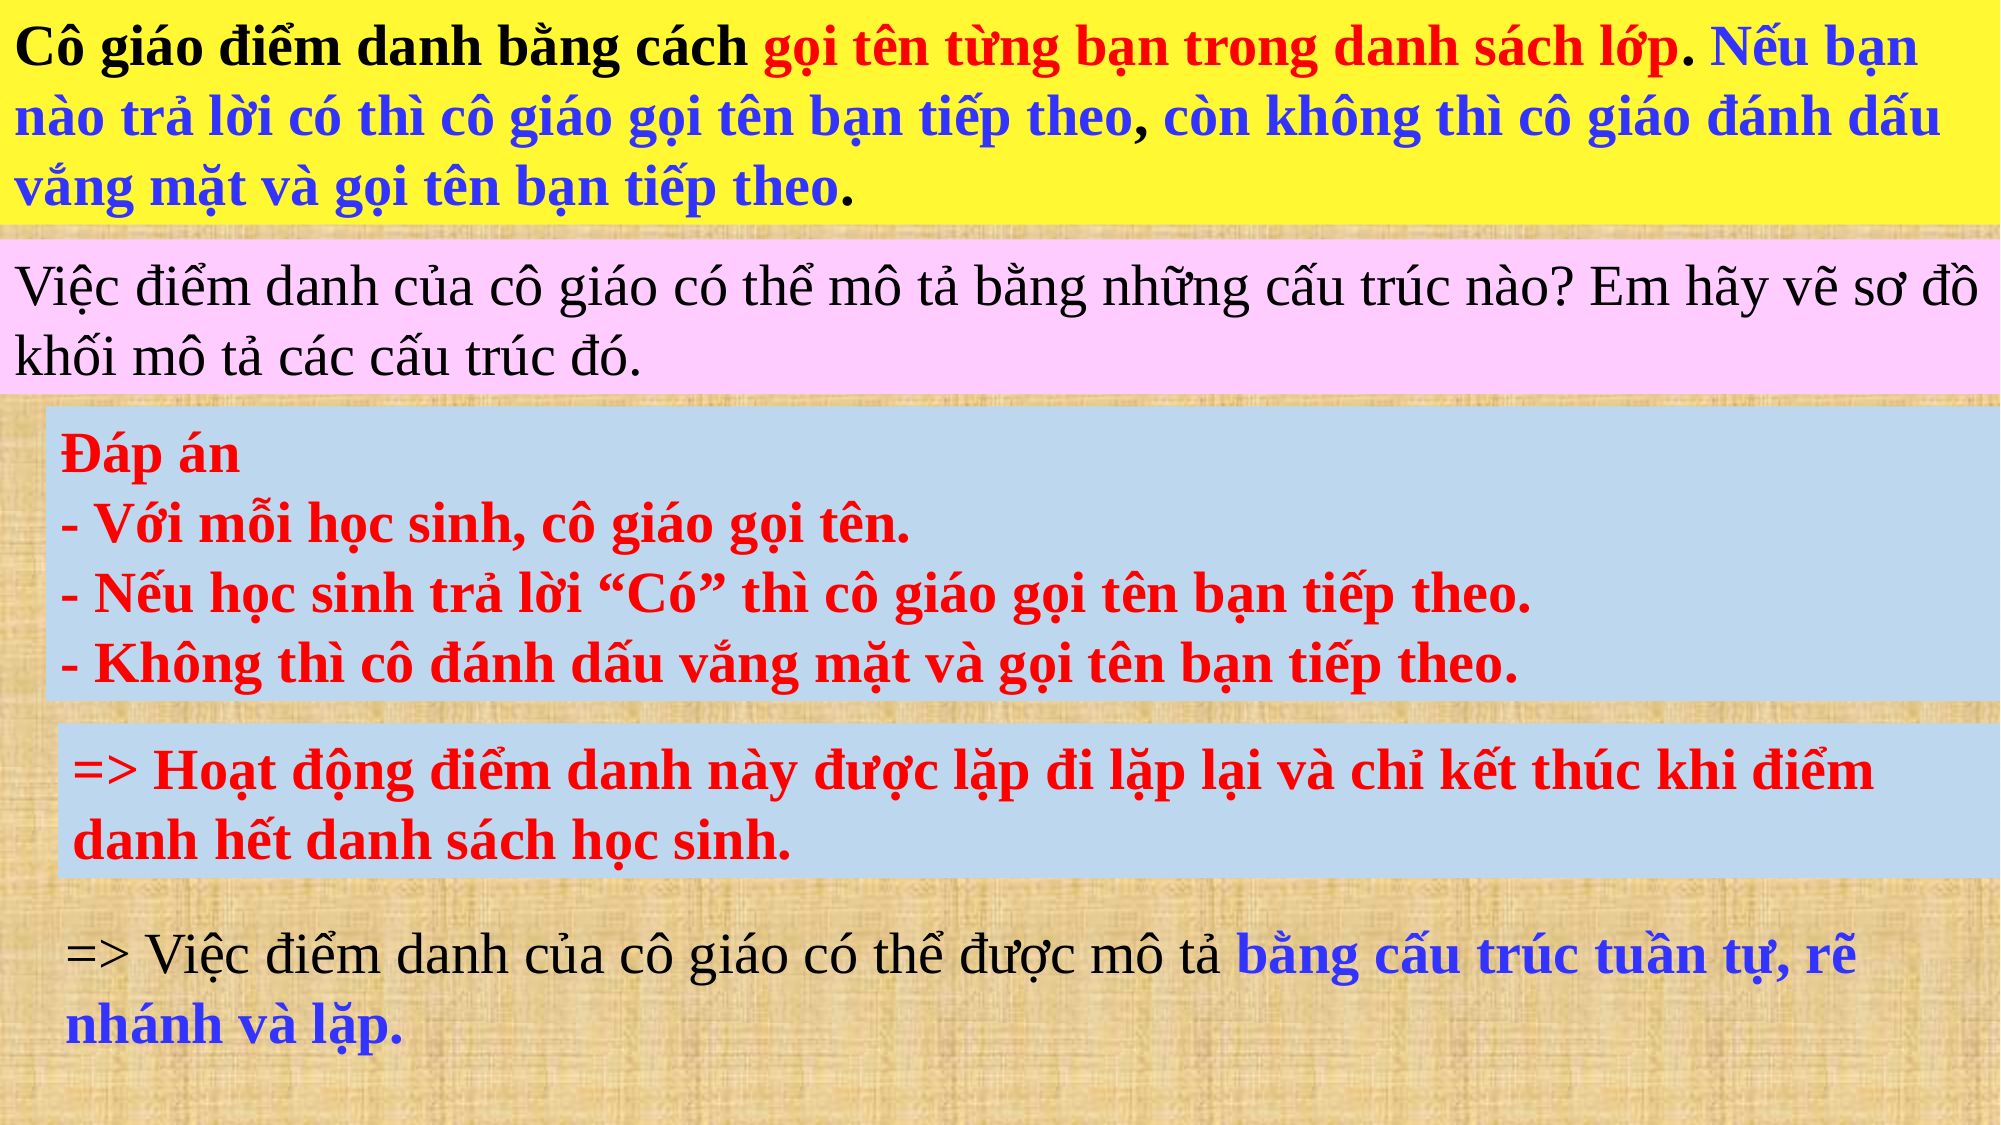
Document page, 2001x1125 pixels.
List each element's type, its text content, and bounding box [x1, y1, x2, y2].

text_box Việc điểm danh của cô giáo có thể mô tả bằng những cấu trúc nào? Em hãy vẽ sơ đồ khối mô tả các cấu trúc đó. [0, 239, 2000, 395]
text_box => Hoạt động điểm danh này được lặp đi lặp lại và chỉ kết thúc khi điểm danh hết danh sách học sinh. [58, 723, 2000, 879]
text_box Đáp án - Với mỗi học sinh, cô giáo gọi tên. - Nếu học sinh trả lời “Có” thì cô giáo gọi tên bạn tiếp theo. - Không thì cô đánh dấu vắng mặt và gọi tên bạn tiếp theo. [45, 406, 2000, 702]
text_box Cô giáo điểm danh bằng cách gọi tên từng bạn trong danh sách lớp. Nếu bạn nào trả lời có thì cô giáo gọi tên bạn tiếp theo, còn không thì cô giáo đánh dấu vắng mặt và gọi tên bạn tiếp theo. [0, 0, 2000, 225]
picture [0, 0, 2001, 1125]
text_box => Việc điểm danh của cô giáo có thể được mô tả bằng cấu trúc tuần tự, rẽ nhánh và lặp. [50, 907, 1966, 1063]
